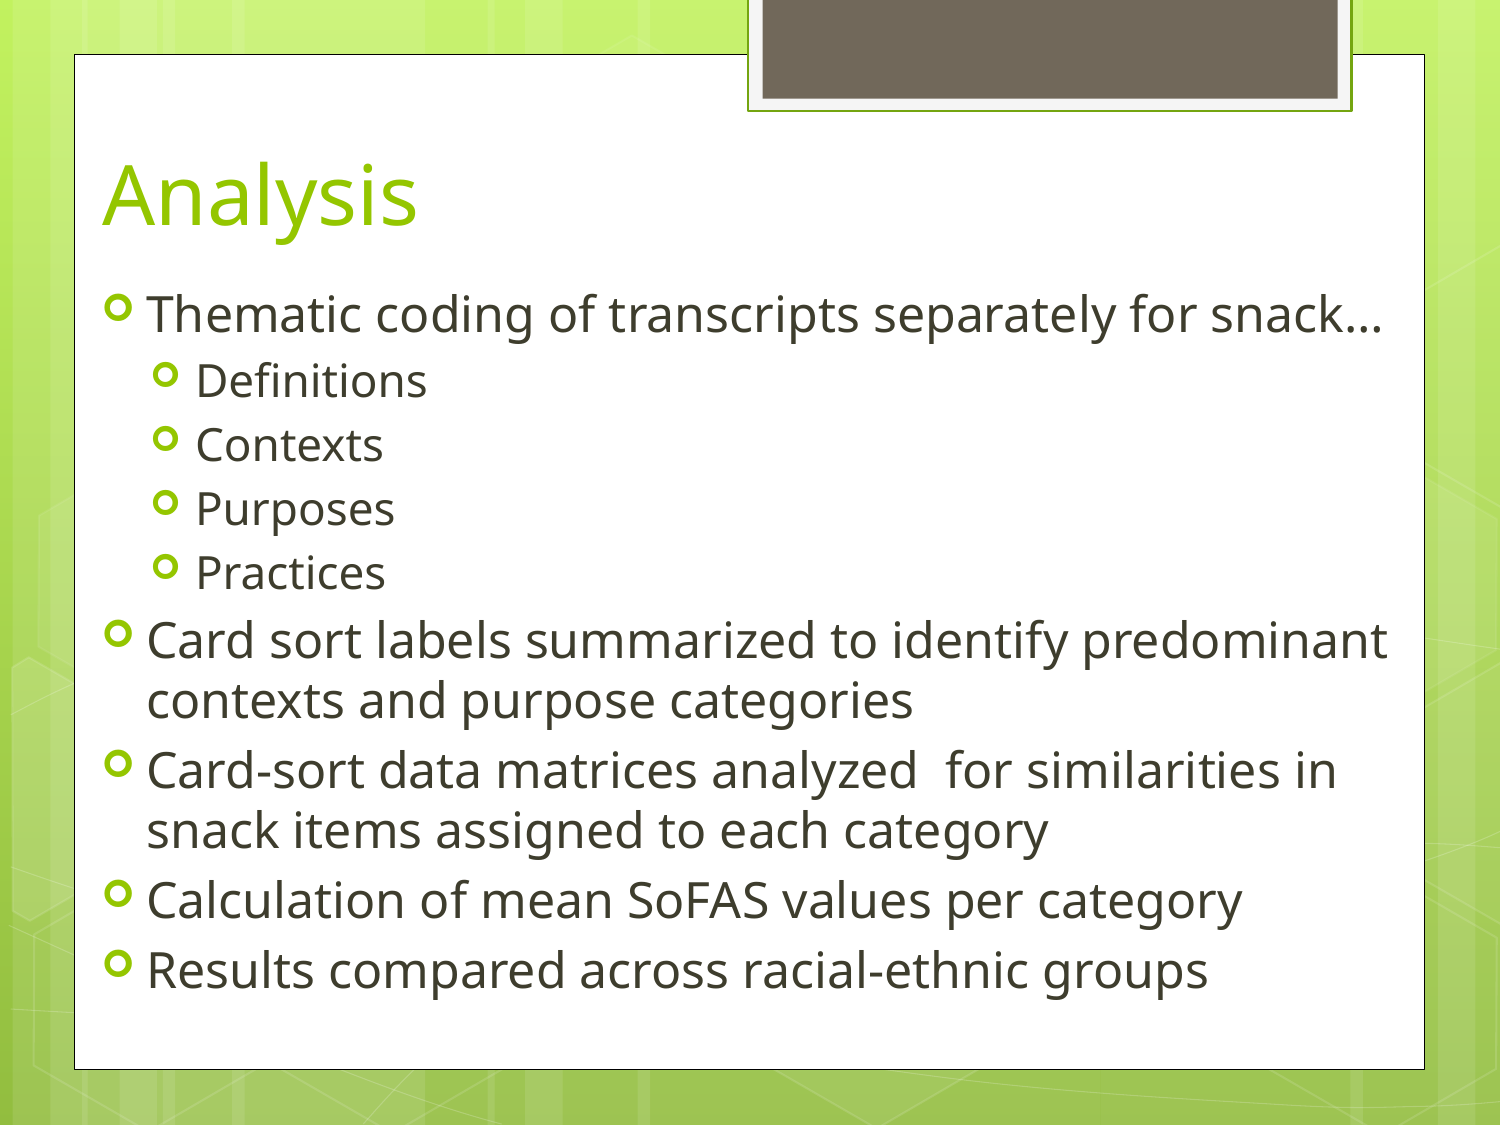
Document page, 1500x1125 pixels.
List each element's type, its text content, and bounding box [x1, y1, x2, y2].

list Thematic coding of transcripts separately for snack… Definitions Contexts Purposes Practices Card sort labels summarized to identify predominant contexts and purpose categories Card-sort data matrices analyzed for similarities in snack items assigned to each category Calculation of mean SoFAS values per category Results compared across racial-ethnic groups [75, 275, 1450, 1063]
title Analysis [87, 62, 1240, 250]
